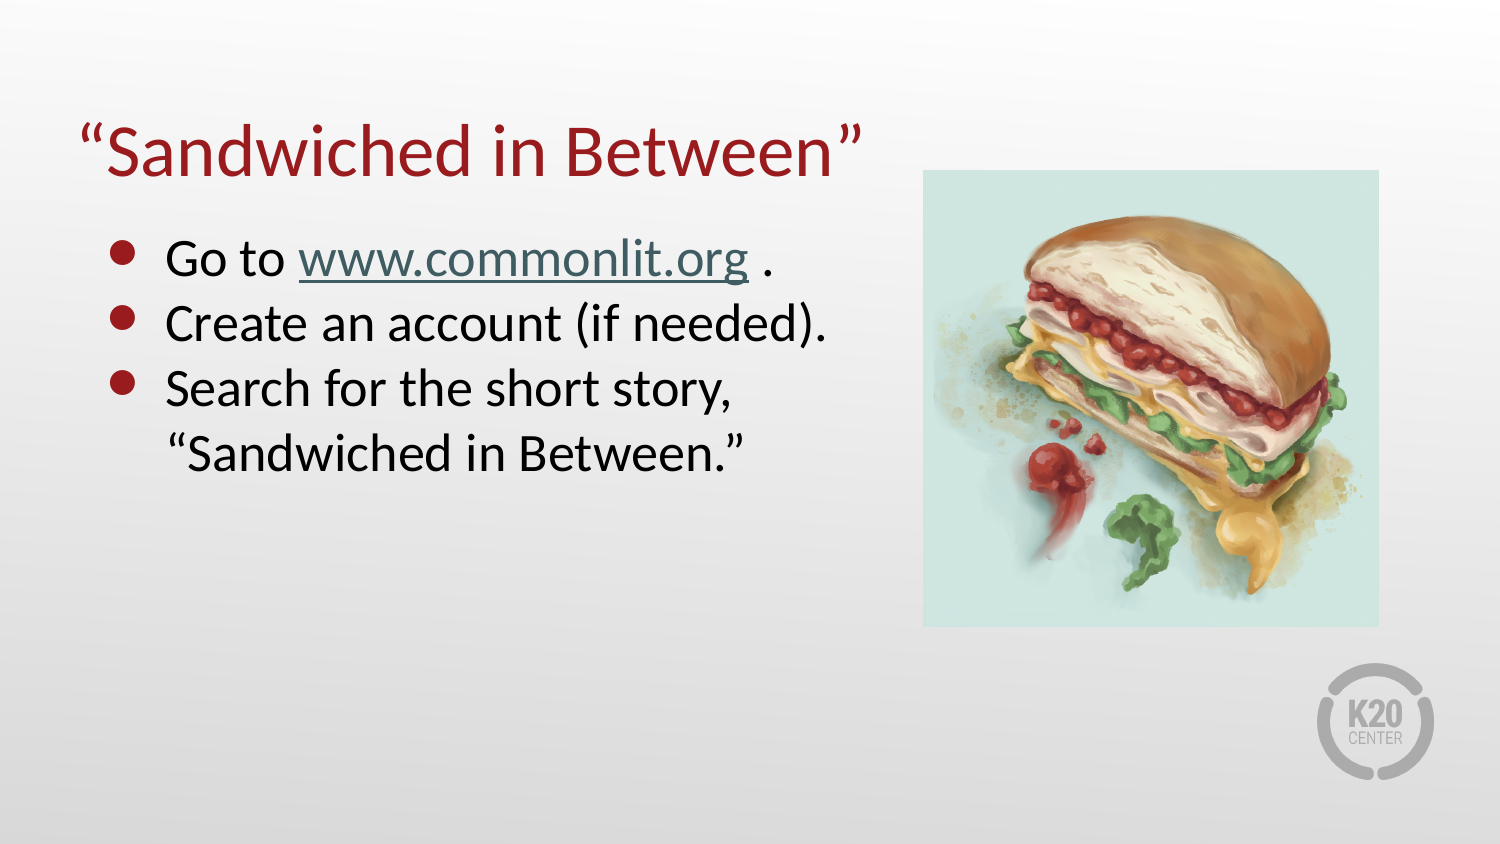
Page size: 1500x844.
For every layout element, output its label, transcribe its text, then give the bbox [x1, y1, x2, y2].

list Go to www.commonlit.org . Create an account (if needed). Search for the short story, “Sandwiched in Between.” [75, 214, 910, 779]
picture [1300, 646, 1451, 797]
picture [922, 170, 1379, 627]
title “Sandwiched in Between” [75, 50, 1425, 191]
